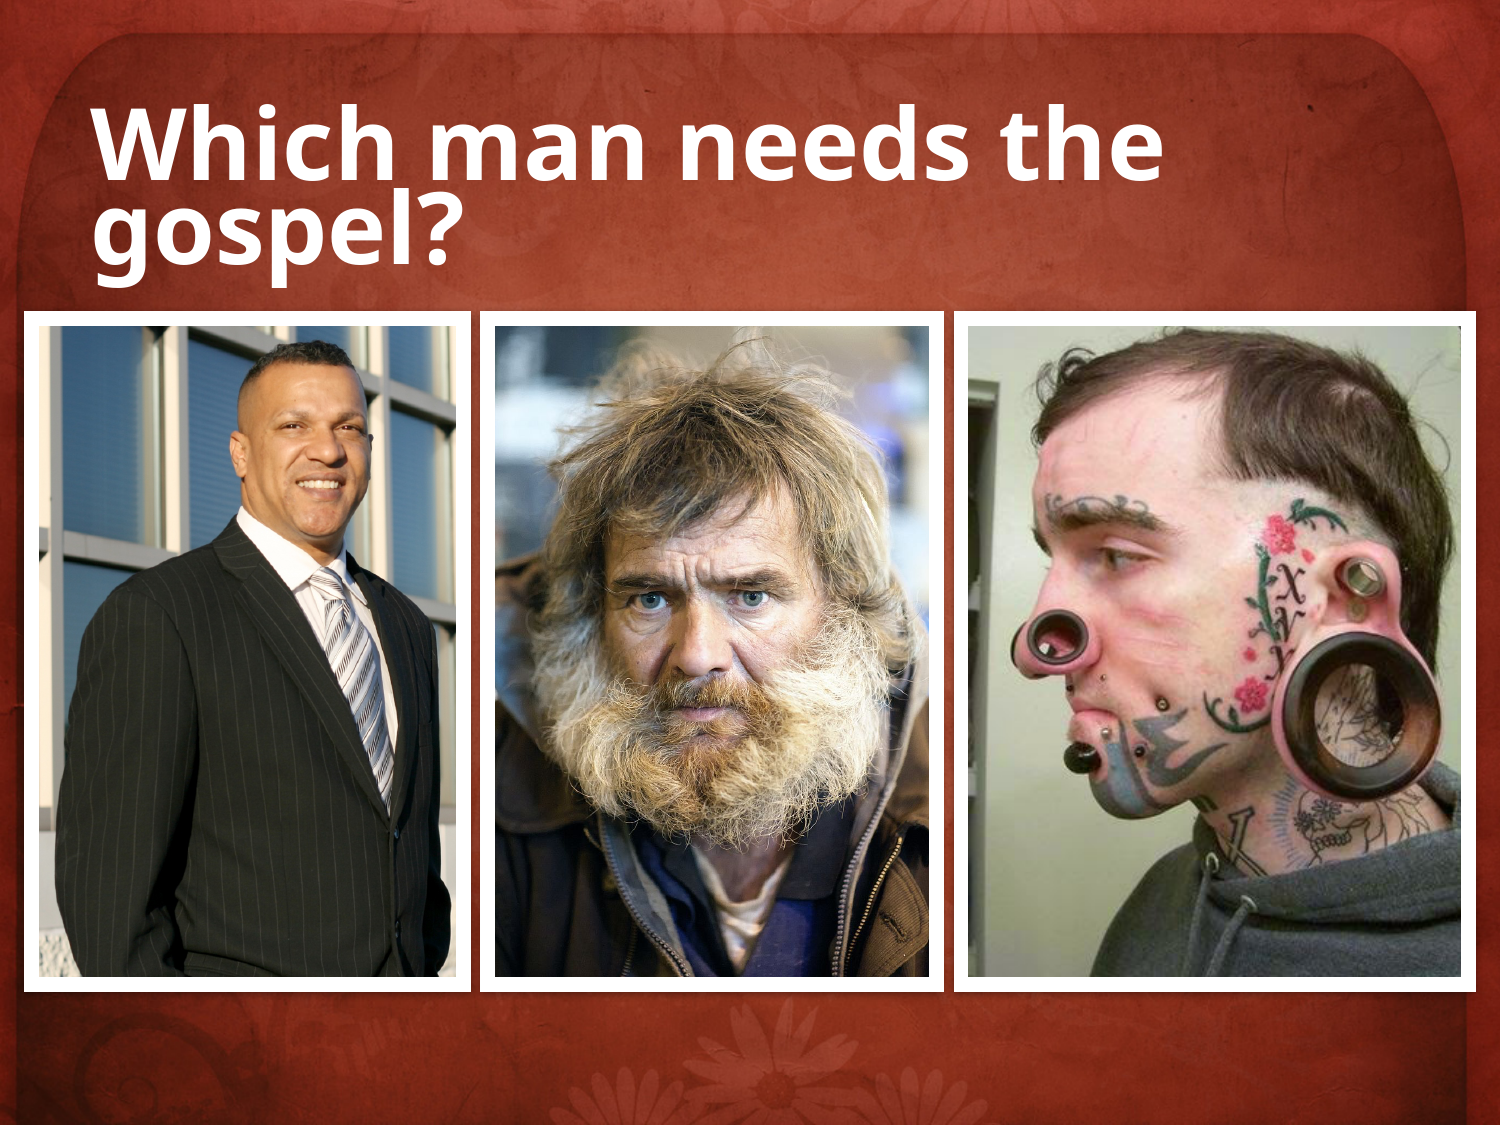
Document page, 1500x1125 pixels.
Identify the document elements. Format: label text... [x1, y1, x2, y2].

title Which man needs the gospel? [75, 103, 1425, 292]
picture [0, 0, 1500, 1125]
